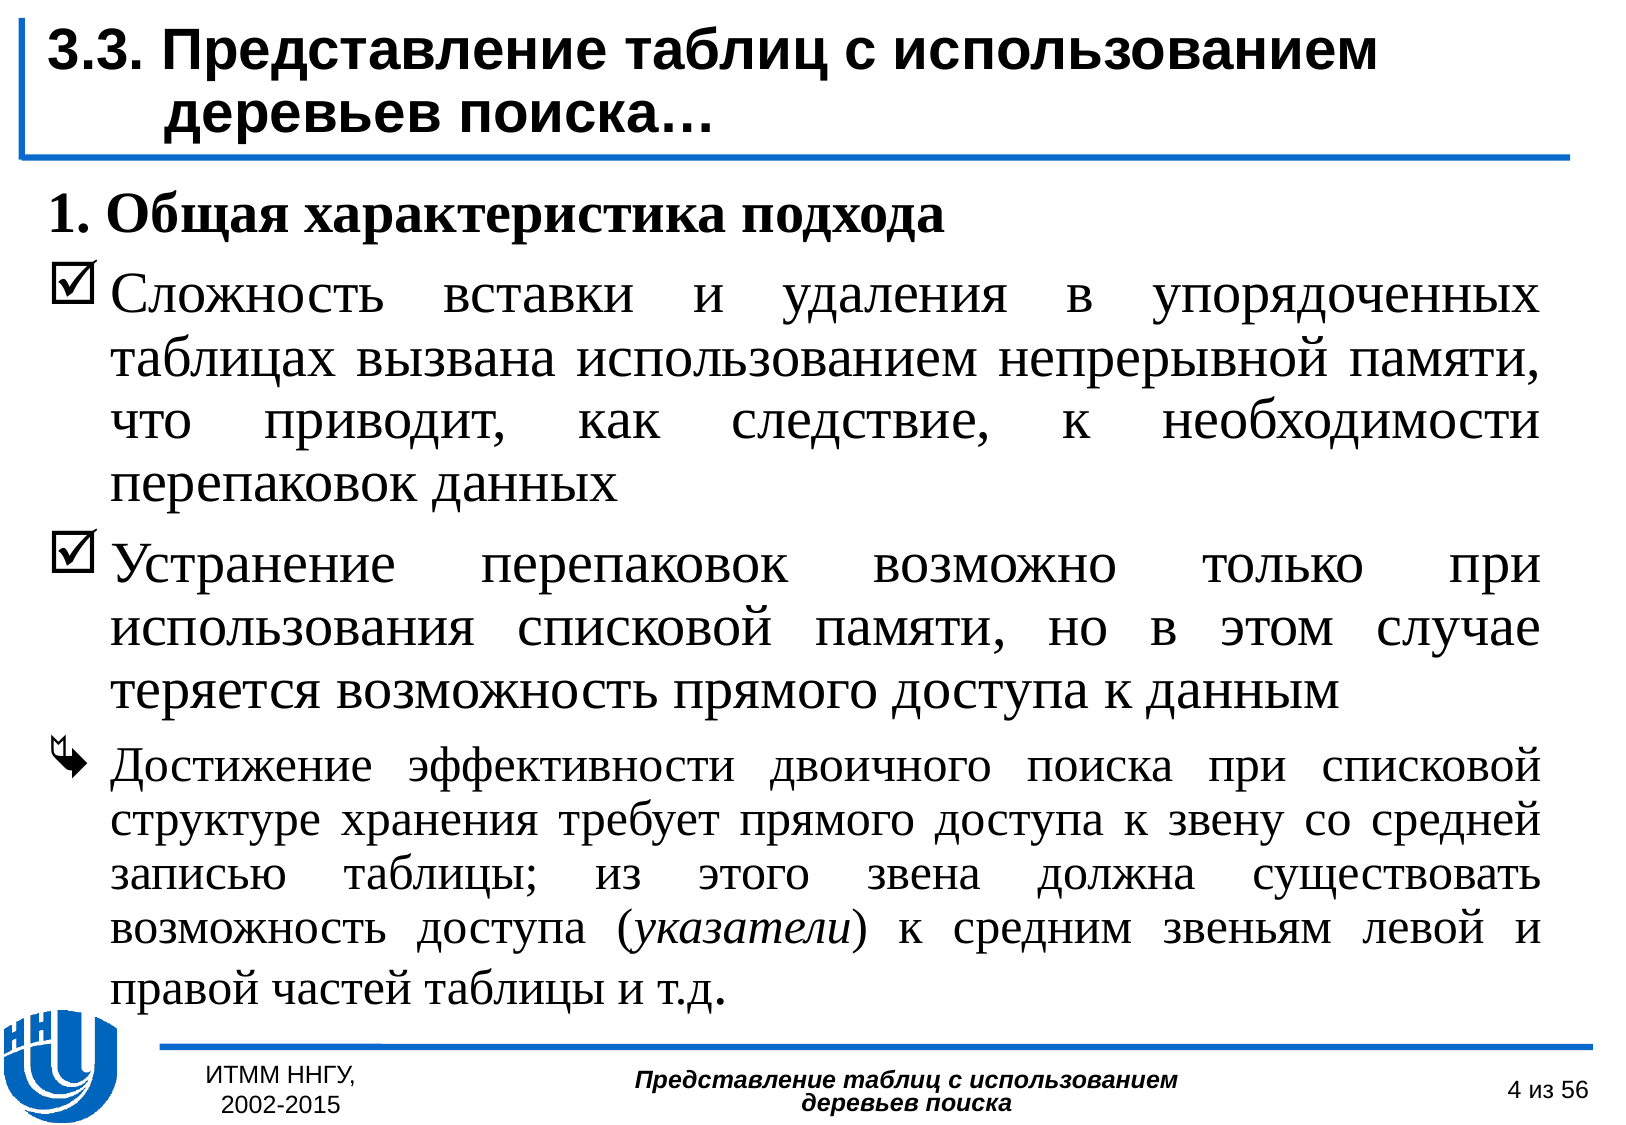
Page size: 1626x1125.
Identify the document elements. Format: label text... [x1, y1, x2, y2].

text_box ИТММ ННГУ, 2002-2015 [162, 1051, 399, 1094]
text_box 3.3. Представление таблиц с использованием деревьев поиска… [32, 11, 1435, 153]
footer Представление таблиц с использованием деревьев поиска [587, 1062, 1227, 1107]
text_box Сложность вставки и удаления в упорядоченных таблицах вызвана использованием непрерывной памяти, что приводит, как следствие, к необходимости перепаковок данных Устранение перепаковок возможно только при использования списковой памяти, но в этом случае теряется возможность прямого доступа к данным Достижение эффективности двоичного поиска при списковой структуре хранения требует прямого доступа к звену со средней записью таблицы; из этого звена должна существовать возможность доступа (указатели) к средним звеньям левой и правой частей таблицы и т.д. [32, 255, 1557, 1025]
title 1. Общая характеристика подхода [32, 113, 1604, 318]
picture [4, 1010, 117, 1123]
slide_number 4 из 56 [1450, 1051, 1605, 1125]
